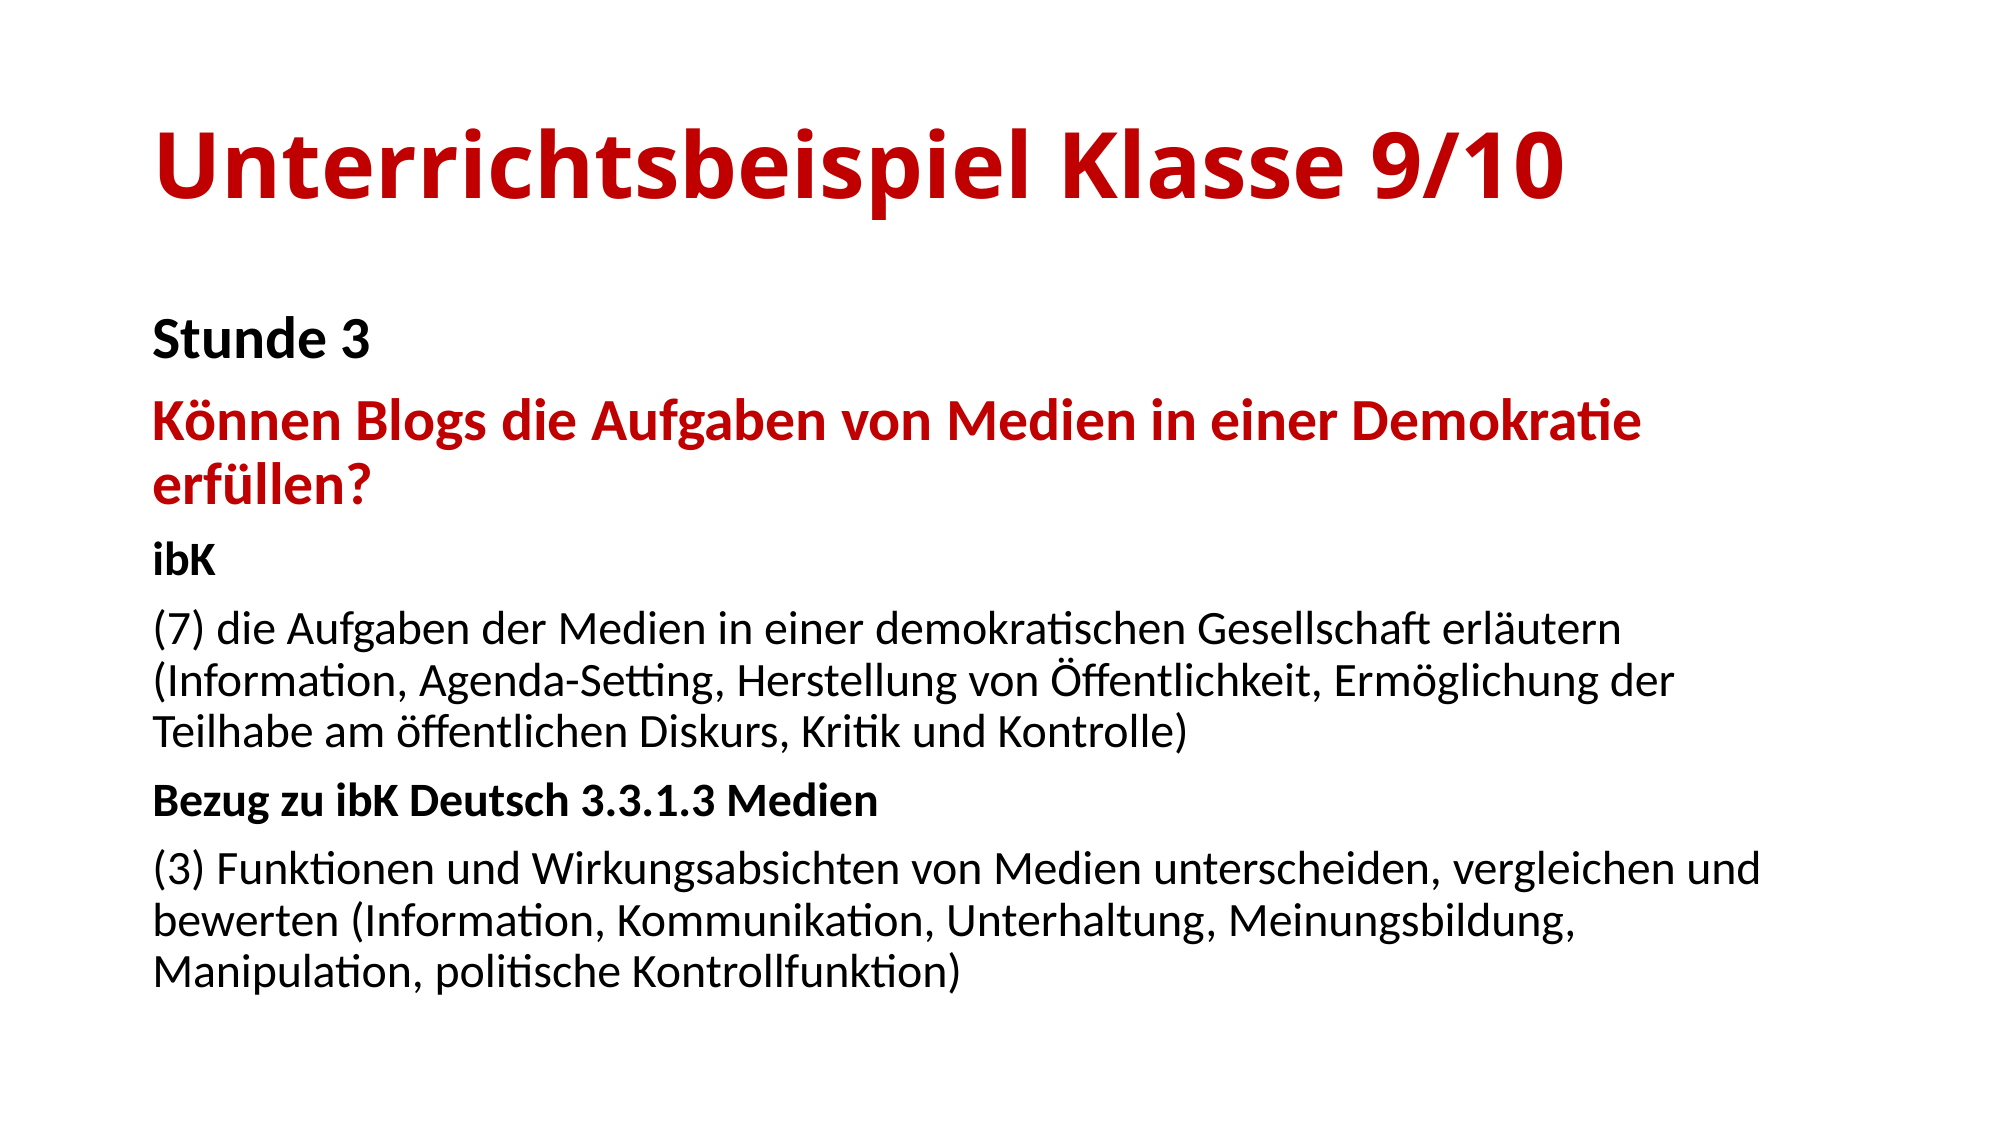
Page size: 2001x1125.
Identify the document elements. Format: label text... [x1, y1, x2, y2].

list Stunde 3 Können Blogs die Aufgaben von Medien in einer Demokratie erfüllen? ibK (7) die Aufgaben der Medien in einer demokratischen Gesellschaft erläutern (Information, Agenda-Setting, Herstellung von Öffentlichkeit, Ermöglichung der Teilhabe am öffentlichen Diskurs, Kritik und Kontrolle) Bezug zu ibK Deutsch 3.3.1.3 Medien (3) Funktionen und Wirkungsabsichten von Medien unterscheiden, vergleichen und bewerten (Information, Kommunikation, Unterhaltung, Meinungsbildung, Manipulation, politische Kontrollfunktion) [137, 299, 1863, 1014]
title Unterrichtsbeispiel Klasse 9/10 [137, 59, 1863, 278]
